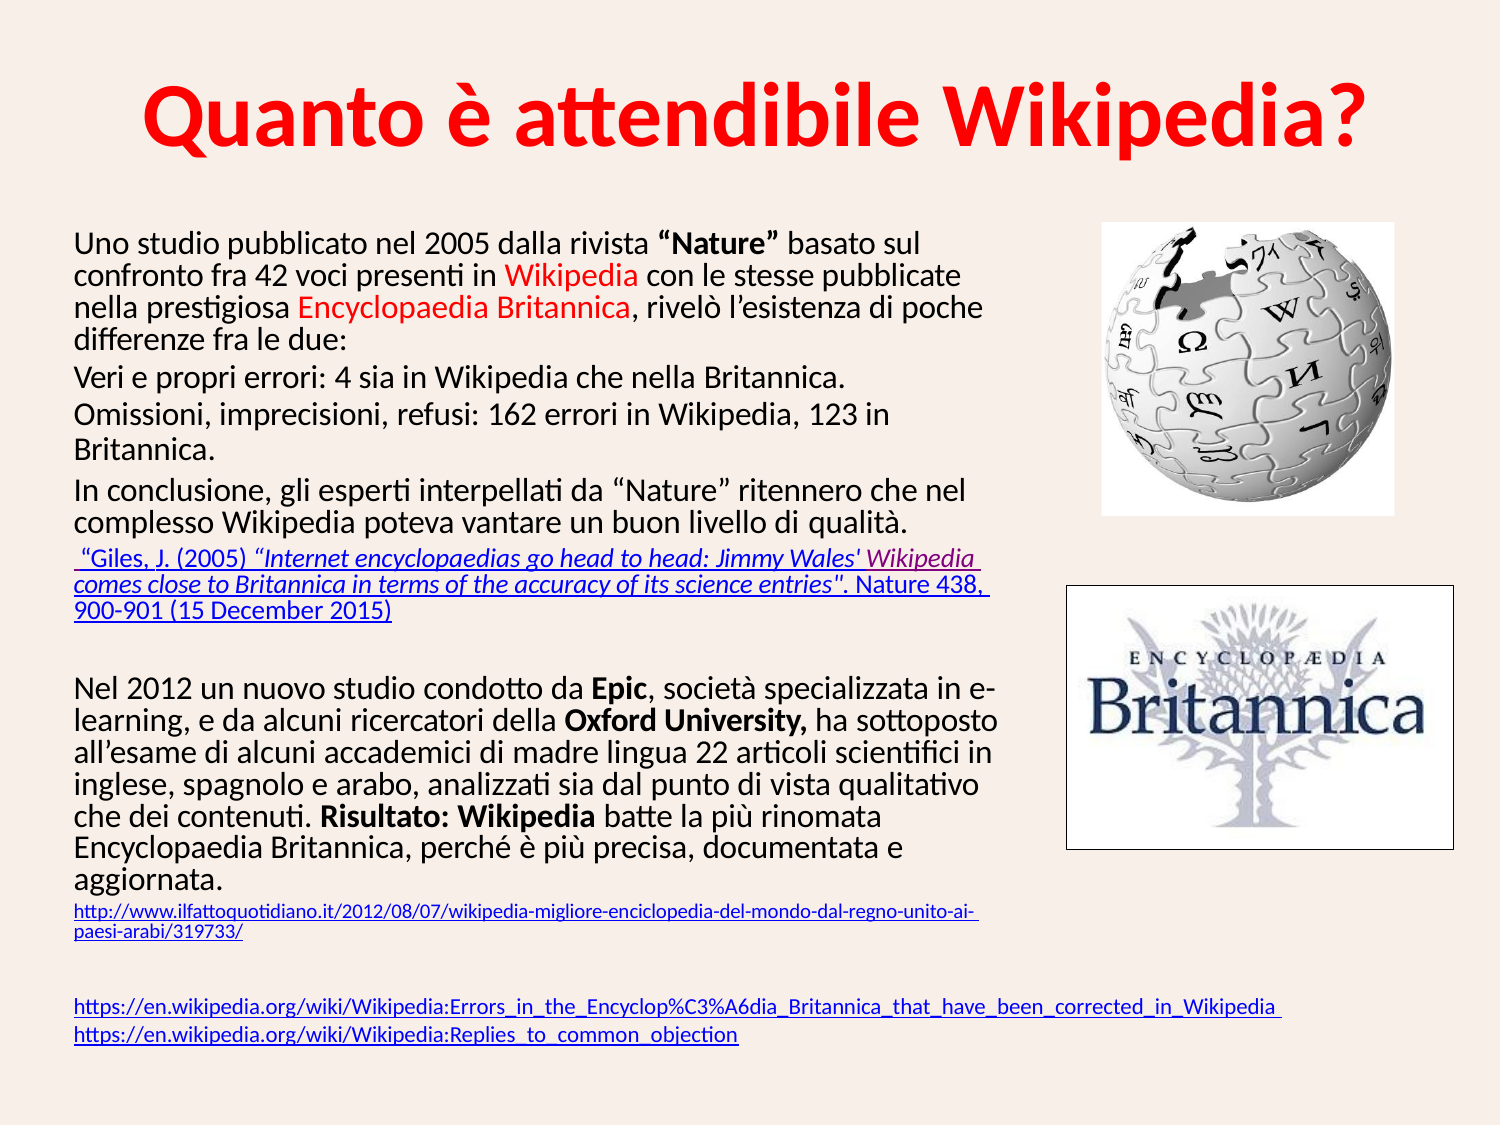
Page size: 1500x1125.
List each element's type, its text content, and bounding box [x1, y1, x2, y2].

text_box Uno studio pubblicato nel 2005 dalla rivista “Nature” basato sul confronto fra 42 voci presenti in Wikipedia con le stesse pubblicate nella prestigiosa Encyclopaedia Britannica, rivelò l’esistenza di poche differenze fra le due: Veri e propri errori: 4 sia in Wikipedia che nella Britannica. Omissioni, imprecisioni, refusi: 162 errori in Wikipedia, 123 in Britannica. In conclusione, gli esperti interpellati da “Nature” ritennero che nel complesso Wikipedia poteva vantare un buon livello di qualità. “Giles, J. (2005) “Internet encyclopaedias go head to head: Jimmy Wales' Wikipedia comes close to Britannica in terms of the accuracy of its science entries". Nature 438, 900-901 (15 December 2015) Nel 2012 un nuovo studio condotto da Epic, società specializzata in e- learning, e da alcuni ricercatori della Oxford University, ha sottoposto all’esame di alcuni accademici di madre lingua 22 articoli scientifici in inglese, spagnolo e arabo, analizzati sia dal punto di vista qualitativo che dei contenuti. Risultato: Wikipedia batte la più rinomata Encyclopaedia Britannica, perché è più precisa, documentata e aggiornata. http://www.ilfattoquotidiano.it/2012/08/07/wikipedia-migliore-enciclopedia-del-mondo-dal-regno-unito-ai- paesi-arabi/319733/ https://en.wikipedia.org/wiki/Wikipedia:Errors_in_the_Encyclop%C3%A6dia_Britannica_that_have_been_corrected_in_Wikipedia https://en.wikipedia.org/wiki/Wikipedia:Replies_to_common_objection [71, 218, 1292, 1048]
text_box [1292, 222, 1395, 516]
text_box [1292, 585, 1454, 850]
title Quanto è attendibile Wikipedia? [140, 53, 1378, 222]
